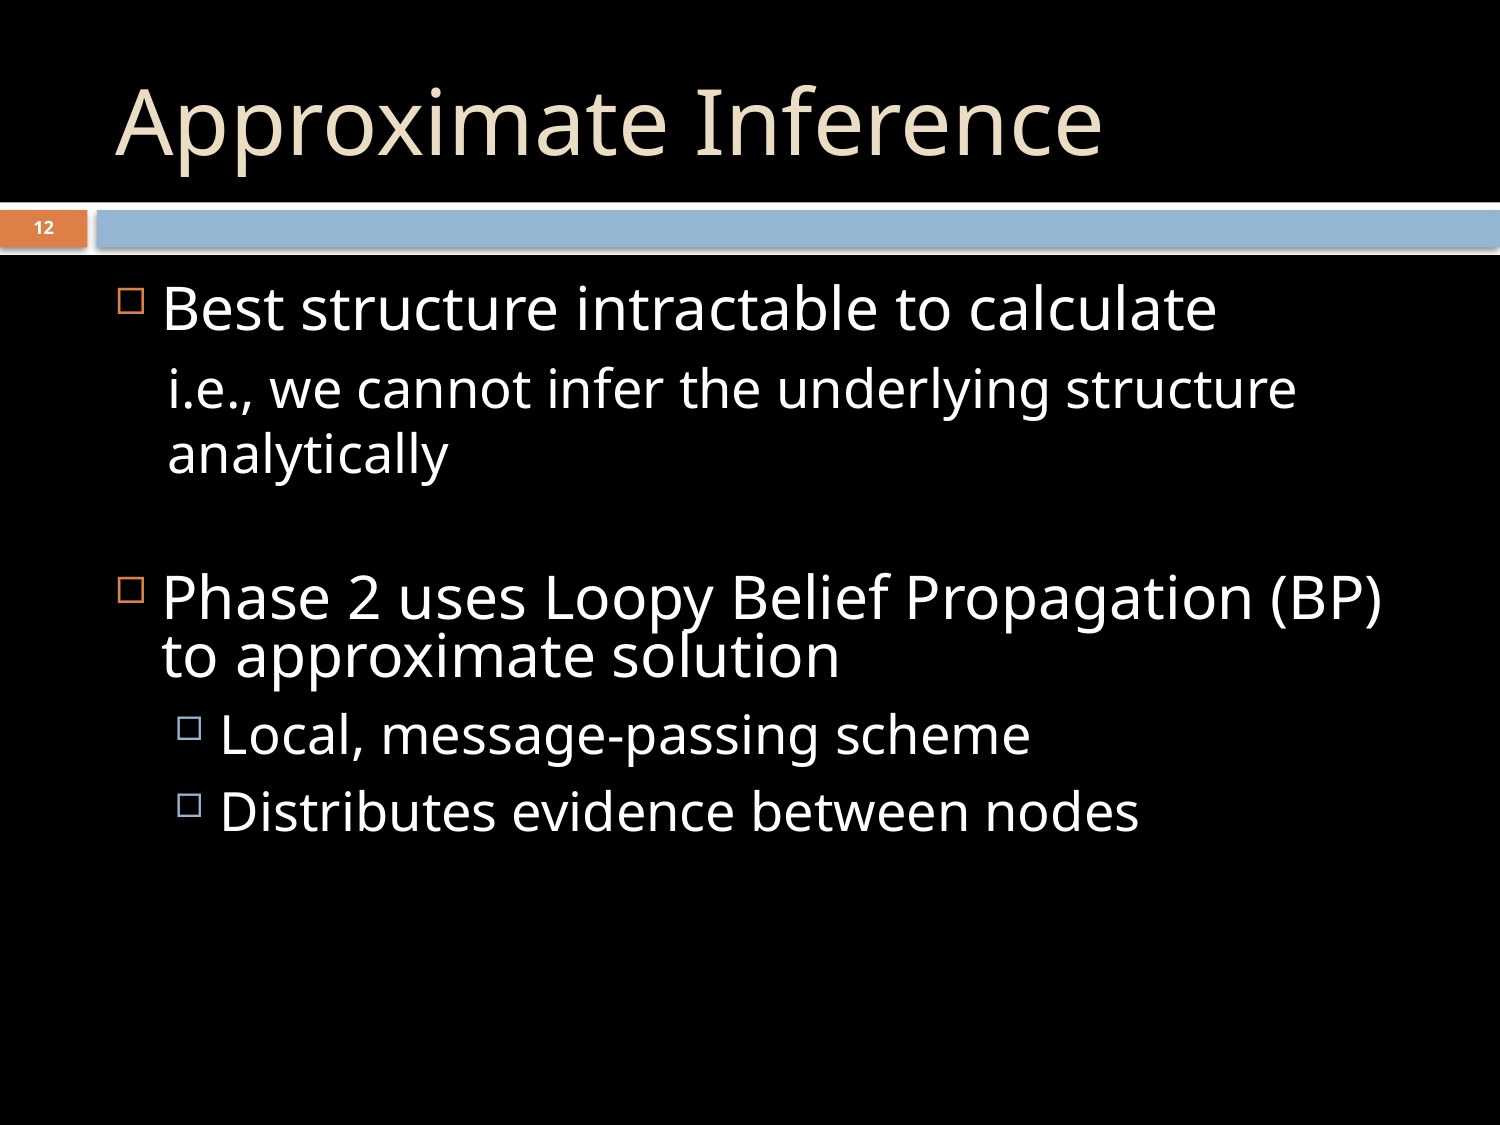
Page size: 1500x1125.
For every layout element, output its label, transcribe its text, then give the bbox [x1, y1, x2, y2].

title Approximate Inference [100, 37, 1438, 200]
slide_number 12 [0, 208, 88, 249]
list Best structure intractable to calculate i.e., we cannot infer the underlying structure analytically Phase 2 uses Loopy Belief Propagation (BP) to approximate solution Local, message-passing scheme Distributes evidence between nodes [100, 262, 1438, 863]
